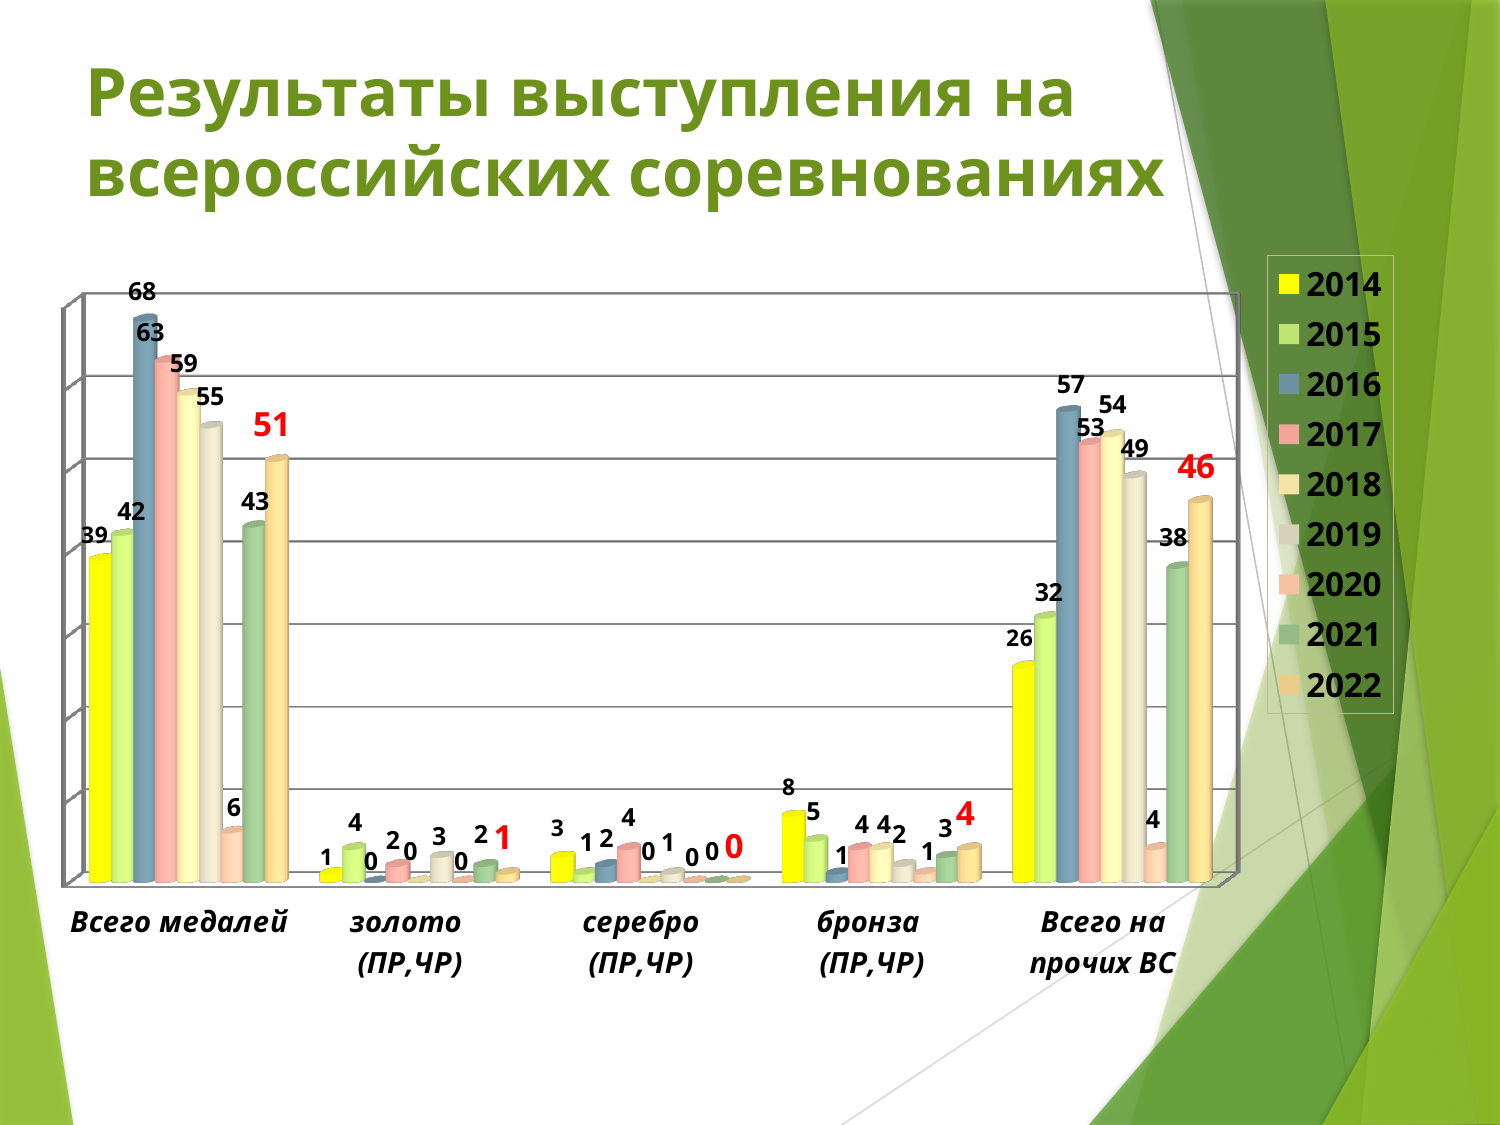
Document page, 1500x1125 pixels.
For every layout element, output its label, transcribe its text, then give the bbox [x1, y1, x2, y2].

title Результаты выступления на всероссийских соревнованиях [53, 42, 1404, 231]
chart [0, 242, 1404, 987]
